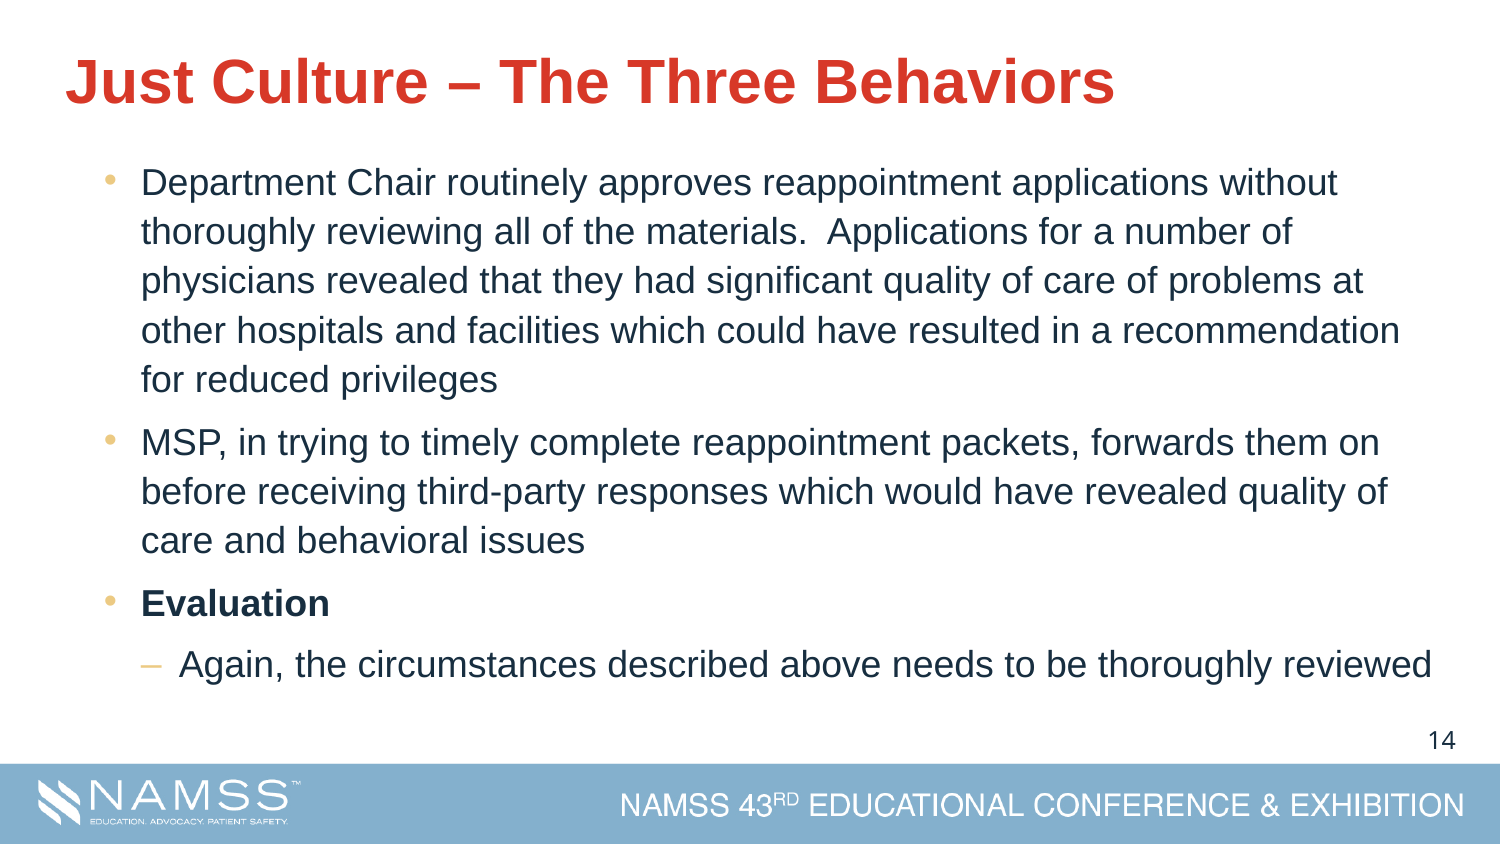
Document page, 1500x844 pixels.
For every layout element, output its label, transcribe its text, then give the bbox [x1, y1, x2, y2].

title Just Culture – The Three Behaviors [50, 33, 1141, 124]
slide_number 13 [1120, 719, 1471, 765]
list Department Chair routinely approves reappointment applications without thoroughly reviewing all of the materials. Applications for a number of physicians revealed that they had significant quality of care of problems at other hospitals and facilities which could have resulted in a recommendation for reduced privileges MSP, in trying to timely complete reappointment packets, forwards them on before receiving third-party responses which would have revealed quality of care and behavioral issues Evaluation Again, the circumstances described above needs to be thoroughly reviewed [50, 145, 1452, 765]
picture [0, 0, 1500, 844]
